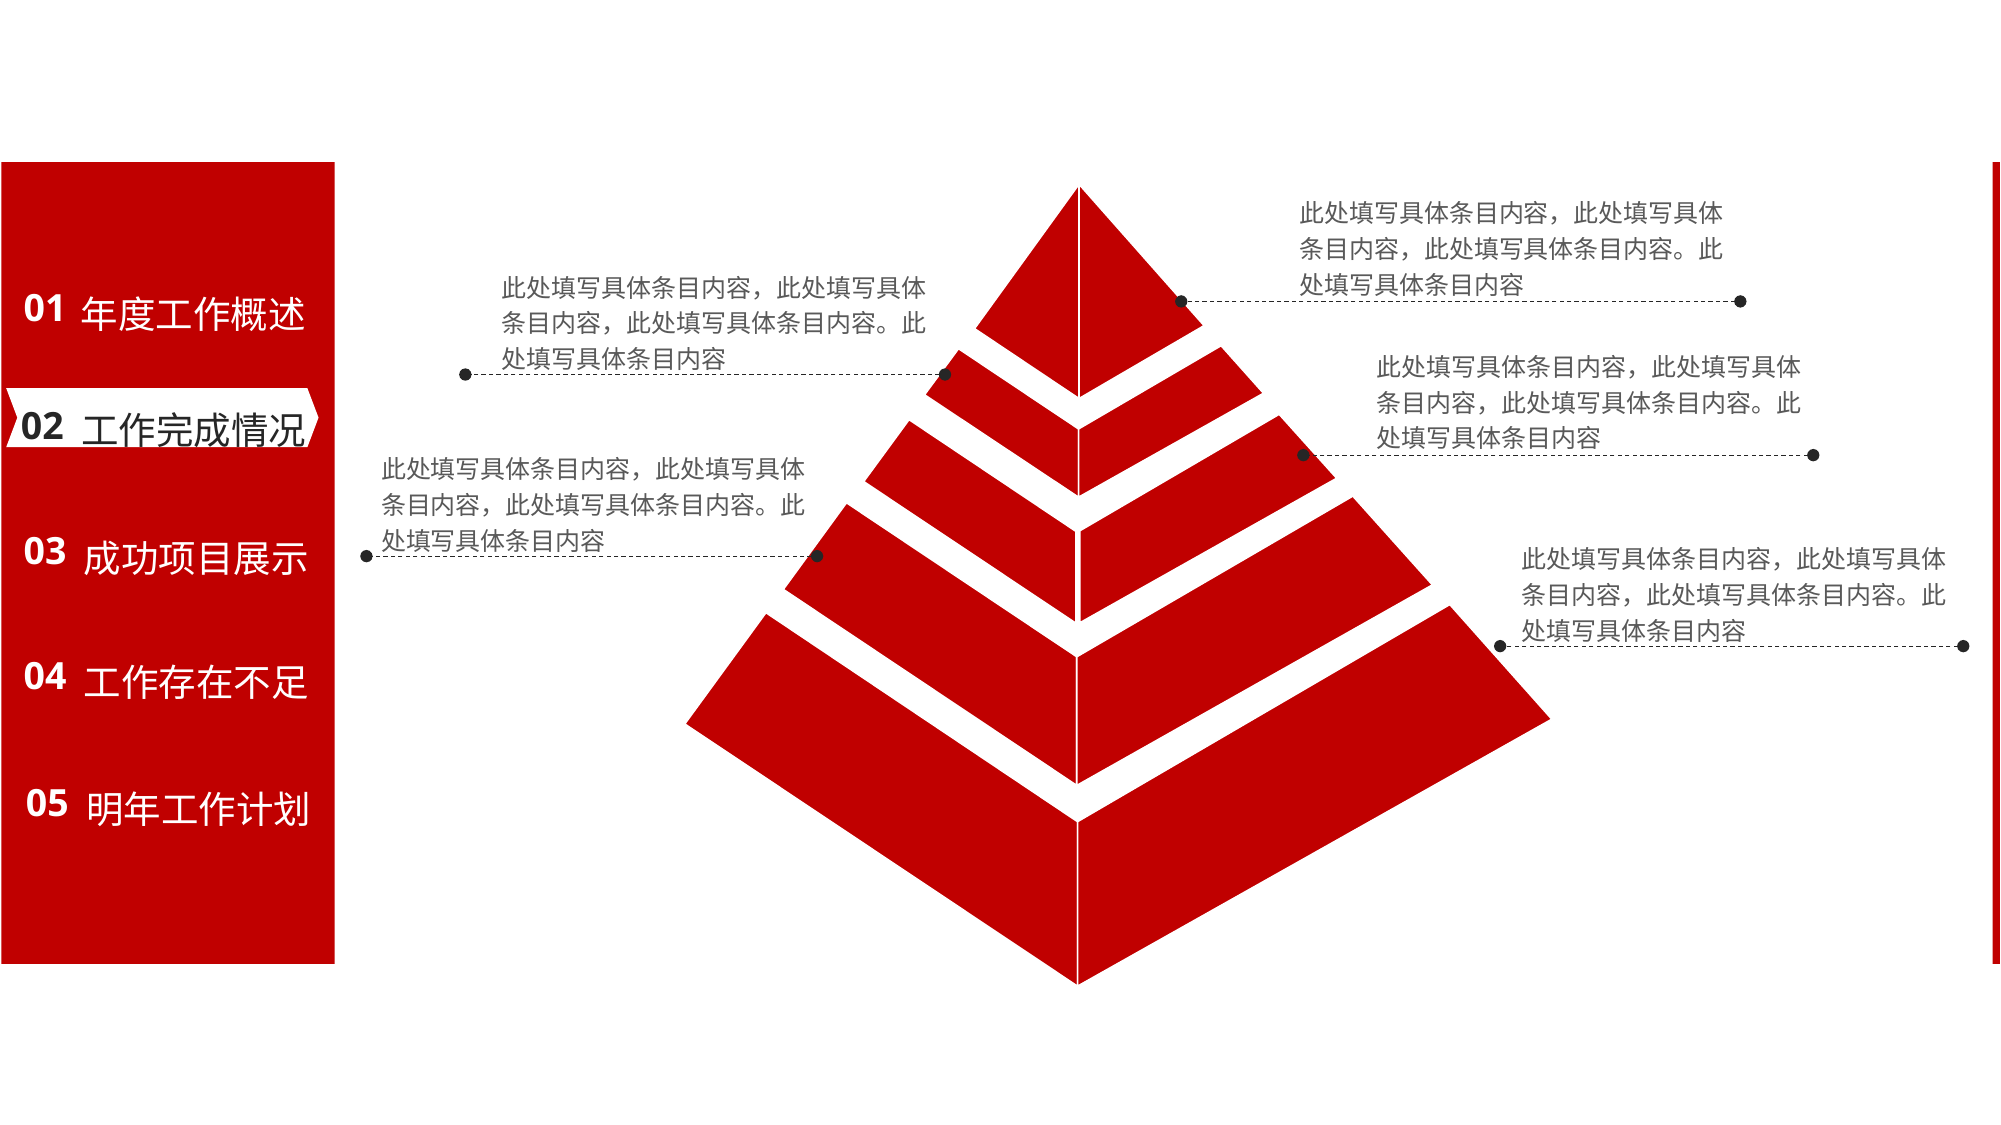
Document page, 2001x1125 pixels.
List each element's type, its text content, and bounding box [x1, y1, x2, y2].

text_box 此处填写具体条目内容，此处填写具体条目内容，此处填写具体条目内容。此处填写具体条目内容 [1552, 647, 1964, 654]
text_box 01 [8, 276, 94, 394]
text_box 成功项目展示 [43, 504, 350, 588]
text_box [0, 161, 336, 965]
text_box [1340, 496, 1433, 604]
text_box 05 [10, 771, 96, 966]
text_box 03 [8, 519, 94, 644]
text_box 02 [6, 394, 91, 589]
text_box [783, 496, 861, 604]
text_box 04 [8, 644, 94, 839]
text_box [974, 184, 1205, 345]
text_box 此处填写具体条目内容，此处填写具体条目内容，此处填写具体条目内容。此处填写具体条目内容 [486, 258, 963, 374]
text_box 此处填写具体条目内容，此处填写具体条目内容，此处填写具体条目内容。此处填写具体条目内容 [1284, 184, 1760, 307]
text_box 此处填写具体条目内容，此处填写具体条目内容，此处填写具体条目内容。此处填写具体条目内容 [1506, 530, 1964, 646]
text_box 此处填写具体条目内容，此处填写具体条目内容，此处填写具体条目内容。此处填写具体条目内容 [486, 375, 924, 382]
text_box 工作存在不足 [43, 629, 350, 712]
text_box 此处填写具体条目内容，此处填写具体条目内容，此处填写具体条目内容。此处填写具体条目内容 [366, 557, 783, 563]
text_box 此处填写具体条目内容，此处填写具体条目内容，此处填写具体条目内容。此处填写具体条目内容 [1361, 337, 1830, 461]
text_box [684, 604, 1552, 987]
text_box 工作完成情况 [40, 377, 347, 460]
text_box 此处填写具体条目内容，此处填写具体条目内容，此处填写具体条目内容。此处填写具体条目内容 [366, 440, 835, 556]
text_box 年度工作概述 [40, 261, 347, 344]
text_box [1991, 161, 2000, 965]
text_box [924, 345, 1264, 498]
text_box 明年工作计划 [45, 756, 352, 839]
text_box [861, 412, 1340, 604]
